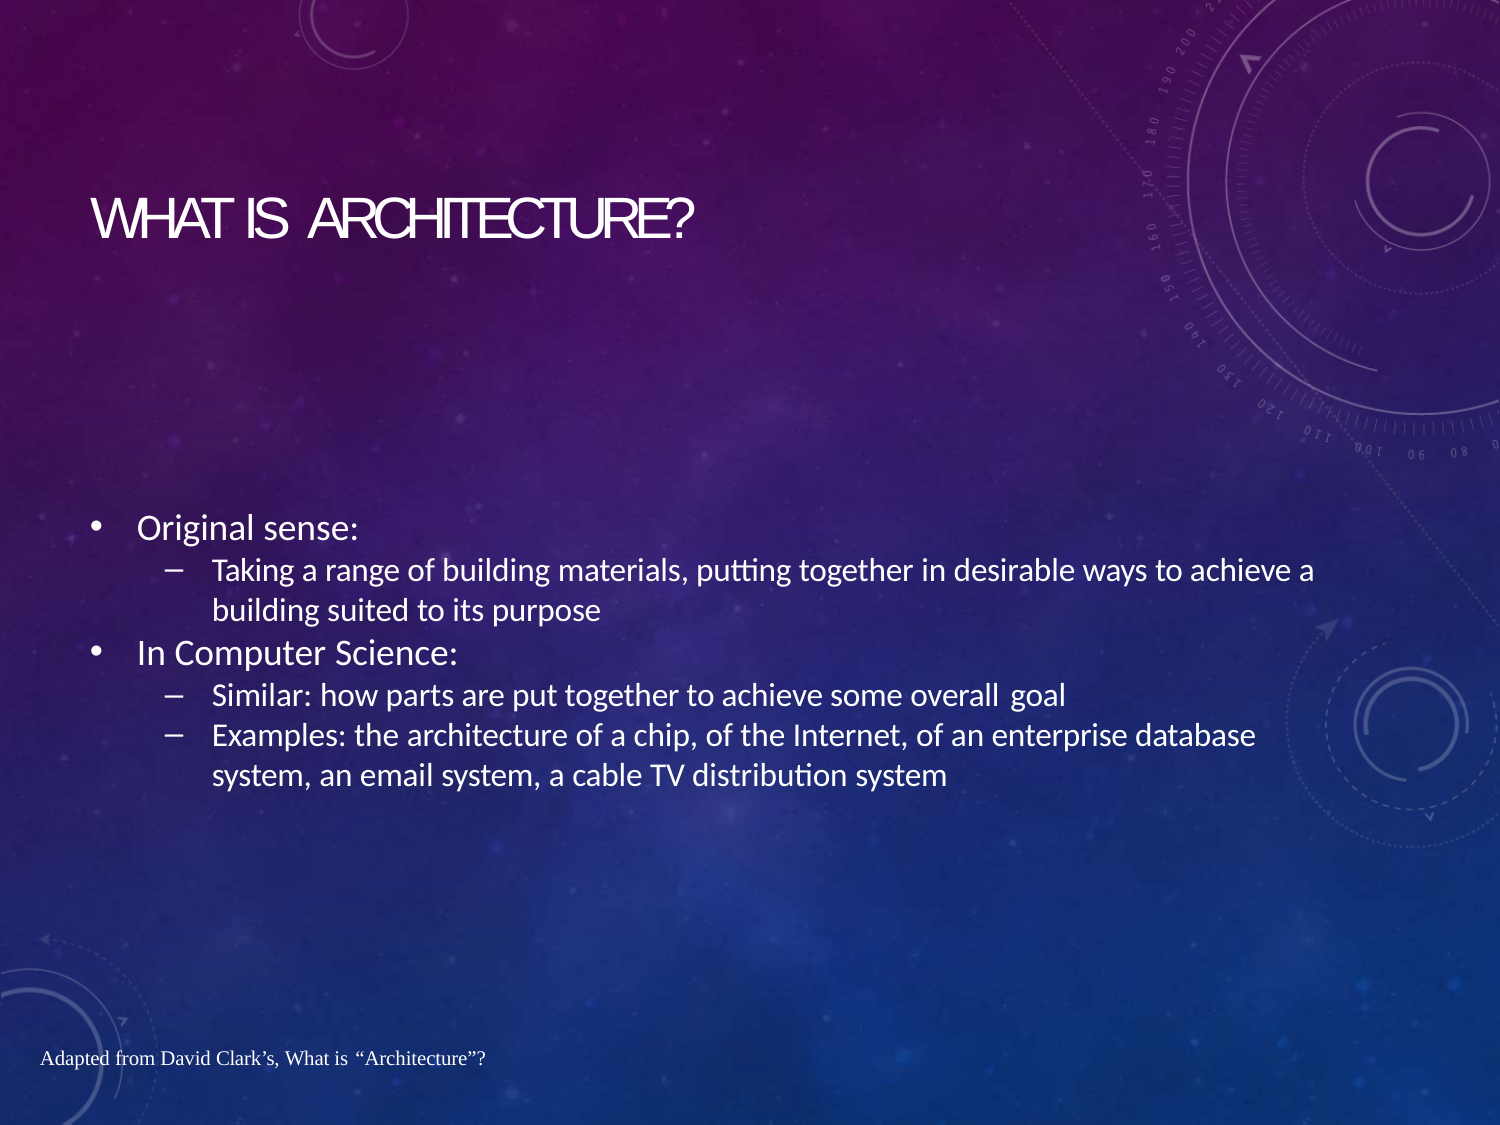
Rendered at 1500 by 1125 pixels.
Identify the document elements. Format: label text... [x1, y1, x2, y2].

text_box Original sense: Taking a range of building materials, putting together in desirable ways to achieve a building suited to its purpose In Computer Science: Similar: how parts are put together to achieve some overall goal Examples: the architecture of a chip, of the Internet, of an enterprise database system, an email system, a cable TV distribution system [87, 501, 1336, 794]
text_box Adapted from David Clark’s, What is “Architecture”? [37, 1042, 493, 1070]
title WHAT IS ARCHITECTURE? [87, 178, 813, 369]
picture [0, 0, 1500, 1125]
